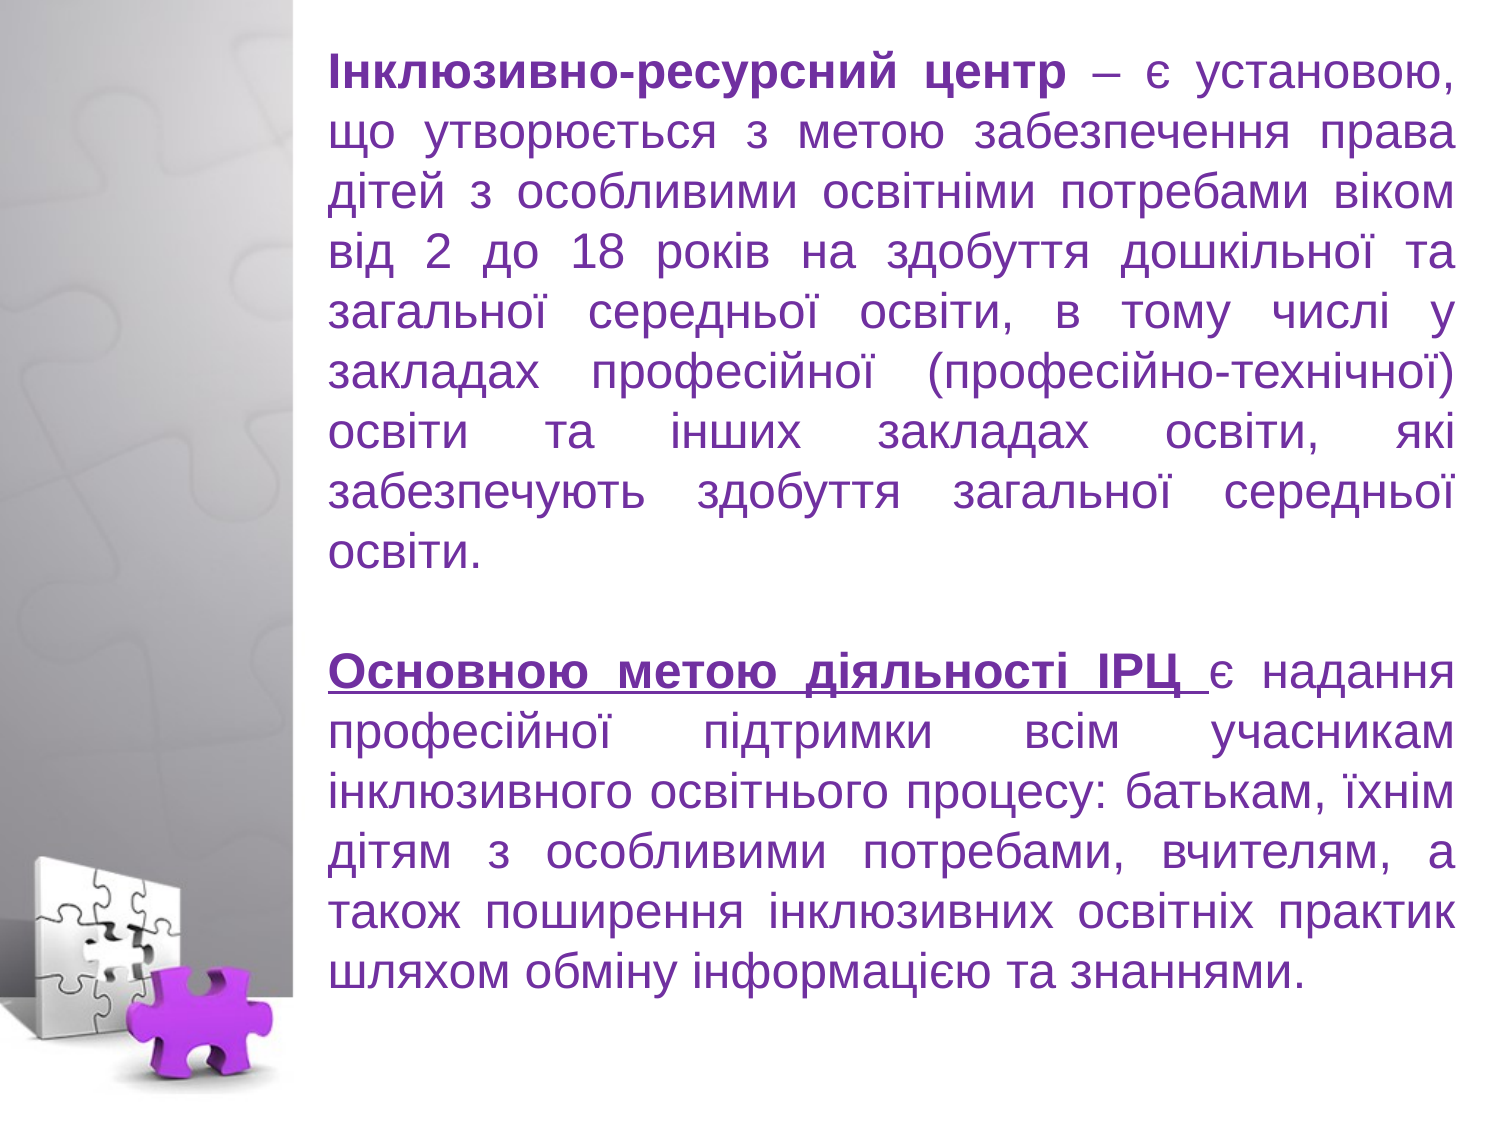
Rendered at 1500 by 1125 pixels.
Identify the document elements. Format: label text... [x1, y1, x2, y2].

text_box Інклюзивно-ресурсний центр – є установою, що утворюється з метою забезпечення права дітей з особливими освітніми потребами віком від 2 до 18 років на здобуття дошкільної та загальної середньої освіти, в тому числі у закладах професійної (професійно-технічної) освіти та інших закладах освіти, які забезпечують здобуття загальної середньої освіти. Основною метою діяльності ІРЦ є надання професійної підтримки всім учасникам інклюзивного освітнього процесу: батькам, їхнім дітям з особливими потребами, вчителям, а також поширення інклюзивних освітніх практик шляхом обміну інформацією та знаннями. [312, 30, 1471, 1066]
picture [0, 0, 1500, 1125]
